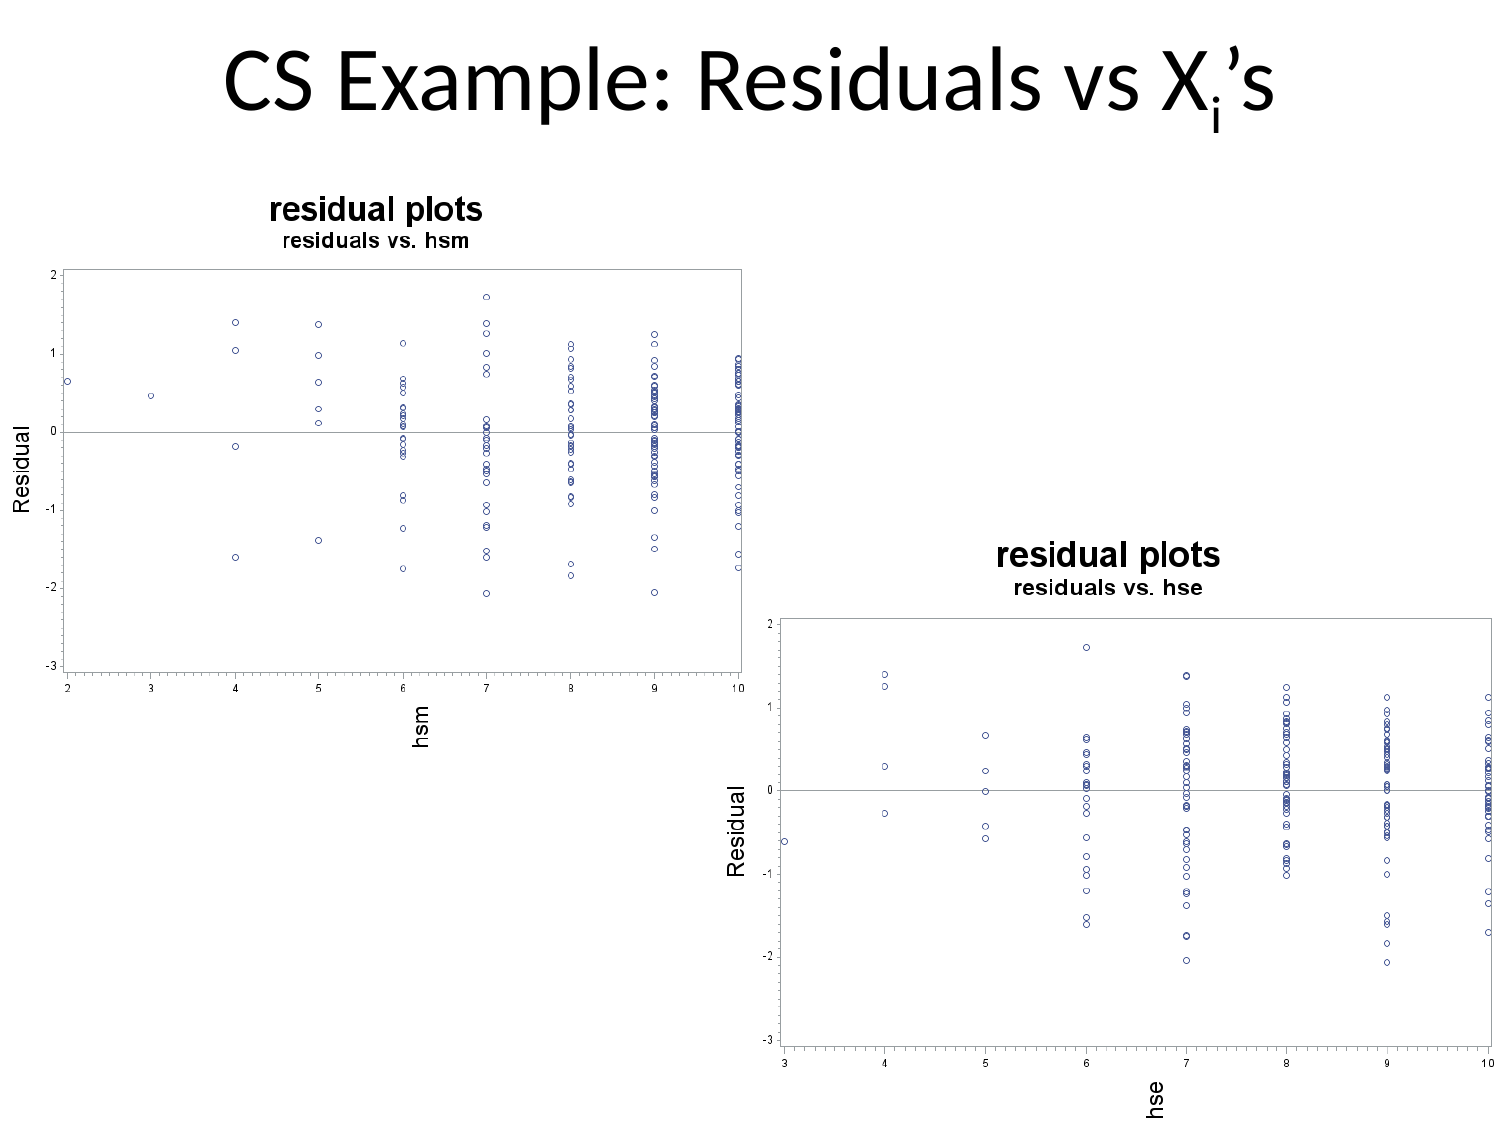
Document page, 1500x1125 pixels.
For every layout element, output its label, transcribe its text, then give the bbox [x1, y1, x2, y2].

title CS Example: Residuals vs Xi’s [75, 0, 1425, 163]
picture [0, 190, 1500, 1125]
